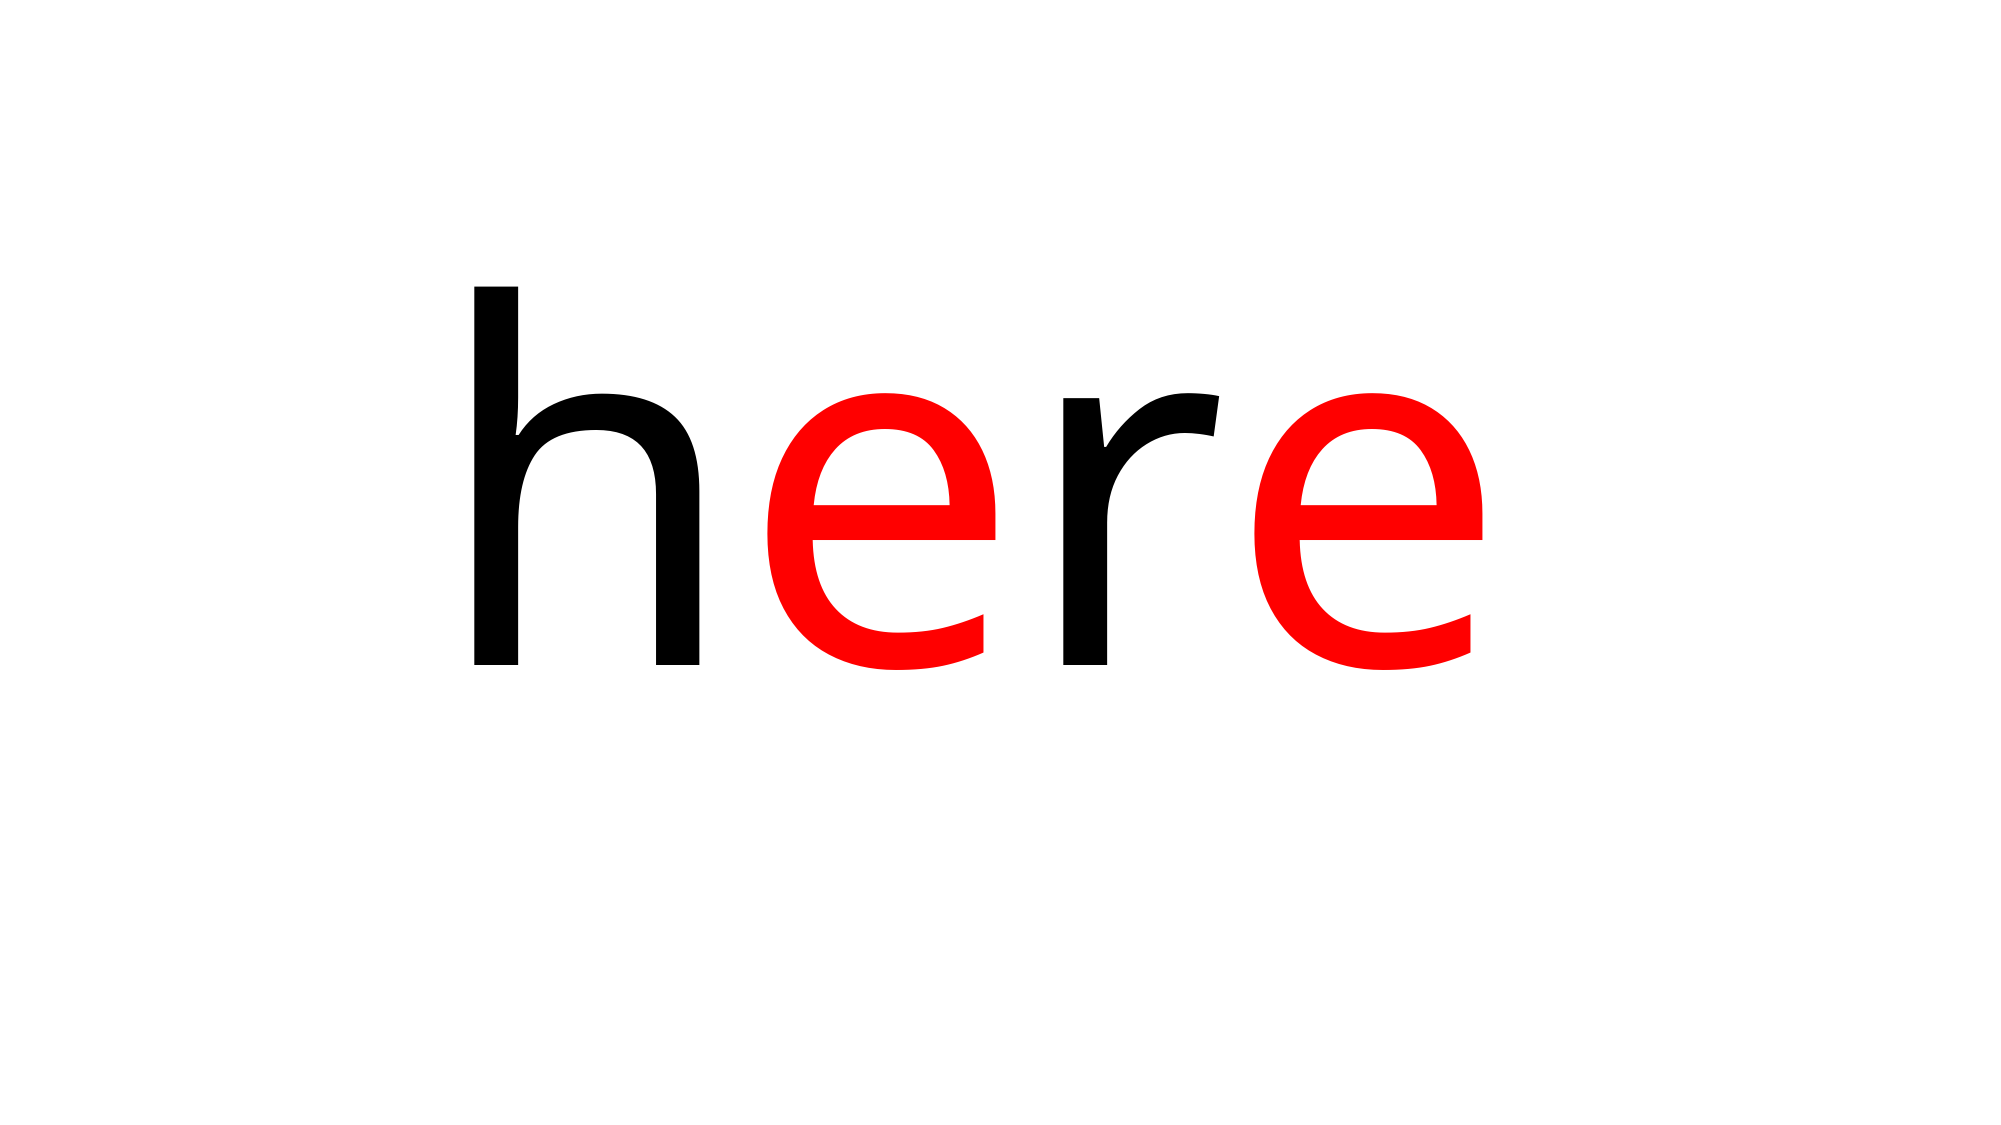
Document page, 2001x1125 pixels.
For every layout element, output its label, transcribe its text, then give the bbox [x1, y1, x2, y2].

title here [220, 389, 1721, 781]
